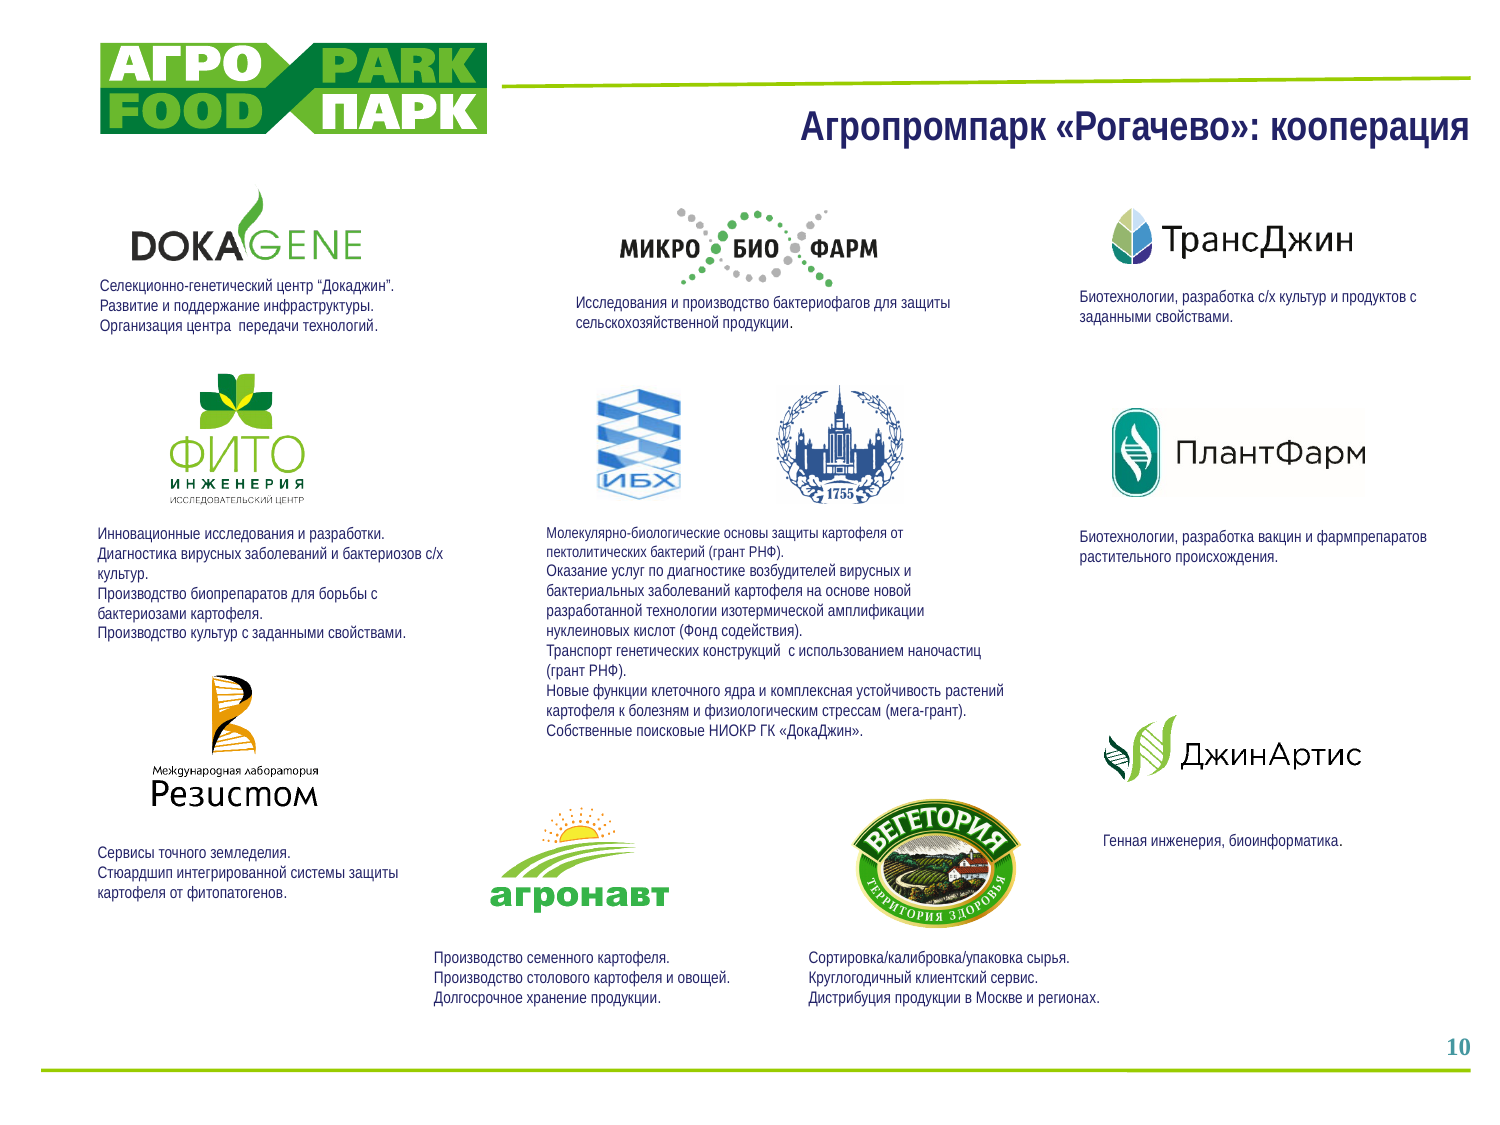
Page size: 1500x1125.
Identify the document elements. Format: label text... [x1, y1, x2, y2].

text_box Агропромпарк «Рогачево»: кооперация [785, 74, 1500, 173]
picture [525, 385, 750, 502]
picture [1112, 208, 1352, 264]
picture [1112, 408, 1365, 497]
picture [620, 184, 900, 306]
text_box Сервисы точного земледелия. Стюардшип интегрированной системы защиты картофеля от фитопатогенов. [82, 834, 429, 909]
picture [1103, 715, 1361, 782]
text_box Биотехнологии, разработка вакцин и фармпрепаратов растительного происхождения. [1064, 518, 1471, 574]
text_box 10 [1431, 1023, 1500, 1068]
picture [776, 385, 904, 504]
picture [101, 656, 371, 841]
text_box Инновационные исследования и разработки. Диагностика вирусных заболеваний и бактериозов с/х культур. Производство биопрепаратов для борьбы с бактериозами картофеля. Производство культур с заданными свойствами. [82, 515, 490, 650]
picture [148, 361, 324, 519]
text_box Молекулярно-биологические основы защиты картофеля от пектолитических бактерий (грант РНФ). Оказание услуг по диагностике возбудителей вирусных и бактериальных заболеваний картофеля на основе новой разработанной технологии изотермической амплификации нуклеиновых кислот (Фонд содействия). Транспорт генетических конструкций с использованием наночастиц (грант РНФ). Новые функции клеточного ядра и комплексная устойчивость растений картофеля к болезням и физиологическим стрессам (мега-грант). Собственные поисковые НИОКР ГК «ДокаДжин». [531, 515, 1022, 805]
text_box Биотехнологии, разработка с/х культур и продуктов с заданными свойствами. [1064, 278, 1471, 334]
text_box Генная инженерия, биоинформатика. [1088, 822, 1495, 857]
picture [100, 42, 487, 261]
text_box Сортировка/калибровка/упаковка сырья. Круглогодичный клиентский сервис. Дистрибуция продукции в Москве и регионах. [793, 939, 1187, 1014]
picture [849, 797, 1022, 929]
text_box Селекционно-генетический центр “Докаджин”. Развитие и поддержание инфраструктуры. Организация центра передачи технологий. [85, 267, 467, 342]
picture [478, 797, 677, 917]
text_box Исследования и производство бактериофагов для защиты сельскохозяйственной продукции. [561, 285, 987, 340]
text_box Производство семенного картофеля. Производство столового картофеля и овощей. Долгосрочное хранение продукции. [419, 939, 793, 1014]
